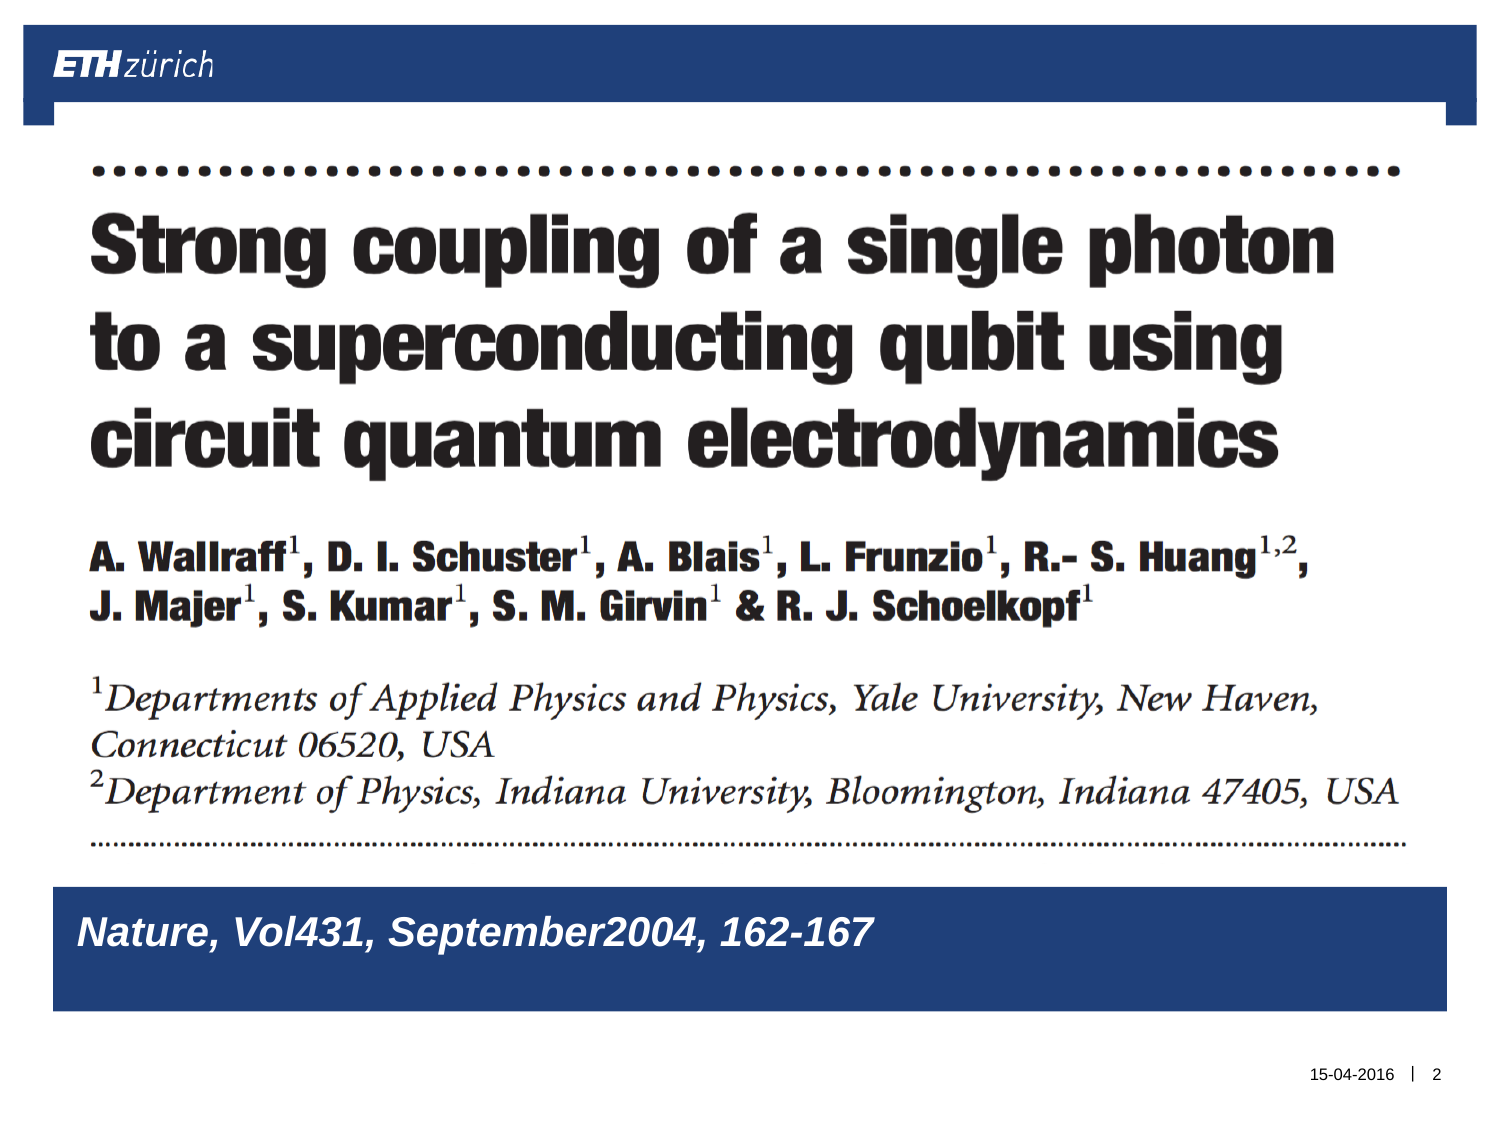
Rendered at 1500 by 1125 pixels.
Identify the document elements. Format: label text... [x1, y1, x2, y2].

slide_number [1302, 1034, 1403, 1112]
picture [55, 113, 1438, 864]
title Nature, Vol431, September2004, 162-167 [53, 886, 1447, 1012]
slide_number 2 [1415, 1034, 1459, 1112]
